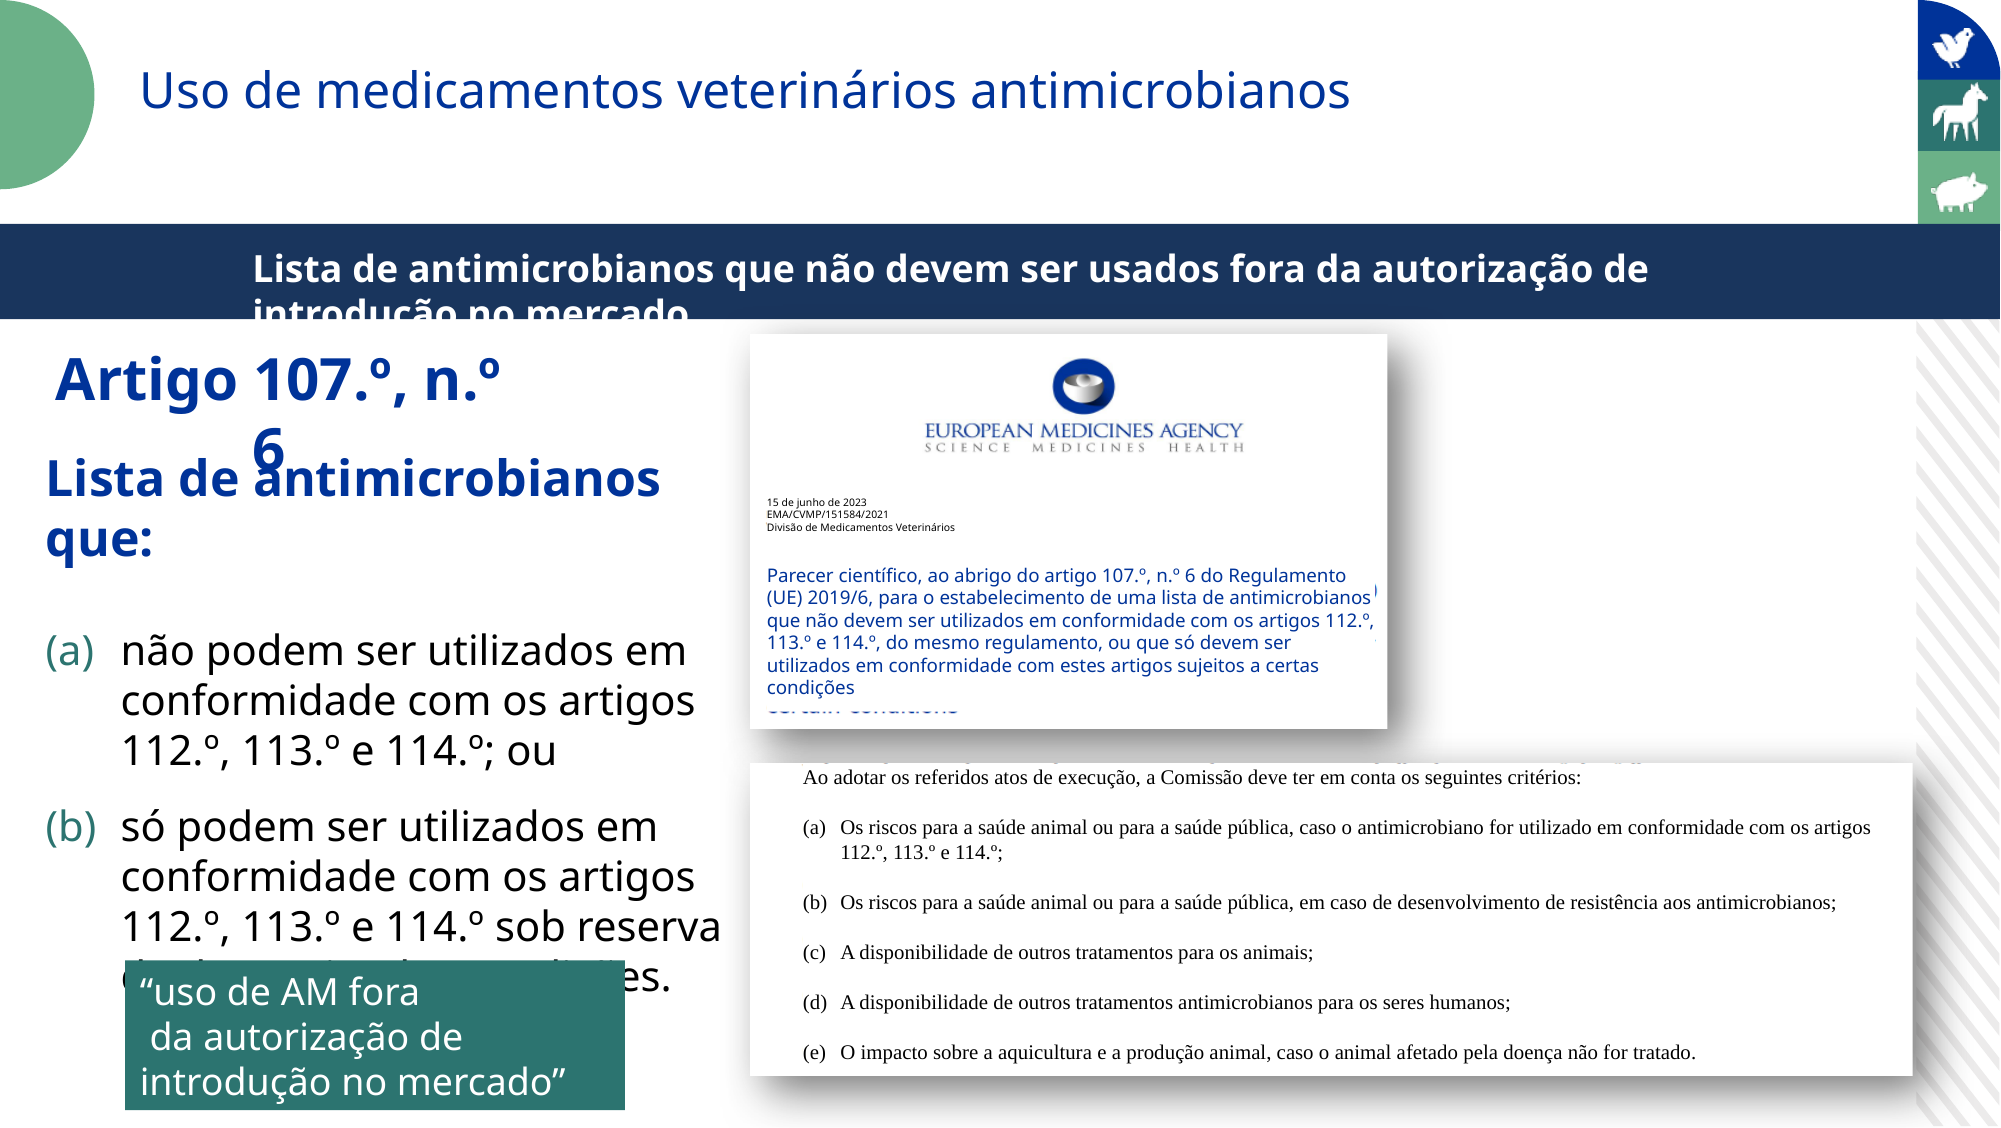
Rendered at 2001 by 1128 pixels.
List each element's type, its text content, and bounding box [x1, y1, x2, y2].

text_box “uso de AM fora da autorização de introdução no mercado” [125, 960, 625, 1111]
picture [1932, 28, 1975, 68]
picture [749, 334, 1388, 729]
text_box Lista de antimicrobianos que não devem ser usados fora da autorização de introdução no mercado [237, 237, 1825, 343]
picture [1931, 172, 1988, 212]
picture [1933, 82, 1988, 141]
list Uso de medicamentos veterinários antimicrobianos [125, 51, 1439, 139]
text_box ! Artigo 107.º, n.º 6 [0, 334, 538, 490]
picture [749, 763, 1913, 1077]
text_box Lista de antimicrobianos que: não podem ser utilizados em conformidade com os artigos 112.º, 113.º e 114.º; ou só podem ser utilizados em conformidade com os artigos 112.º, 113.º e 114.º sob reserva de determinadas condições. [30, 439, 740, 1065]
text_box [0, 221, 2000, 322]
